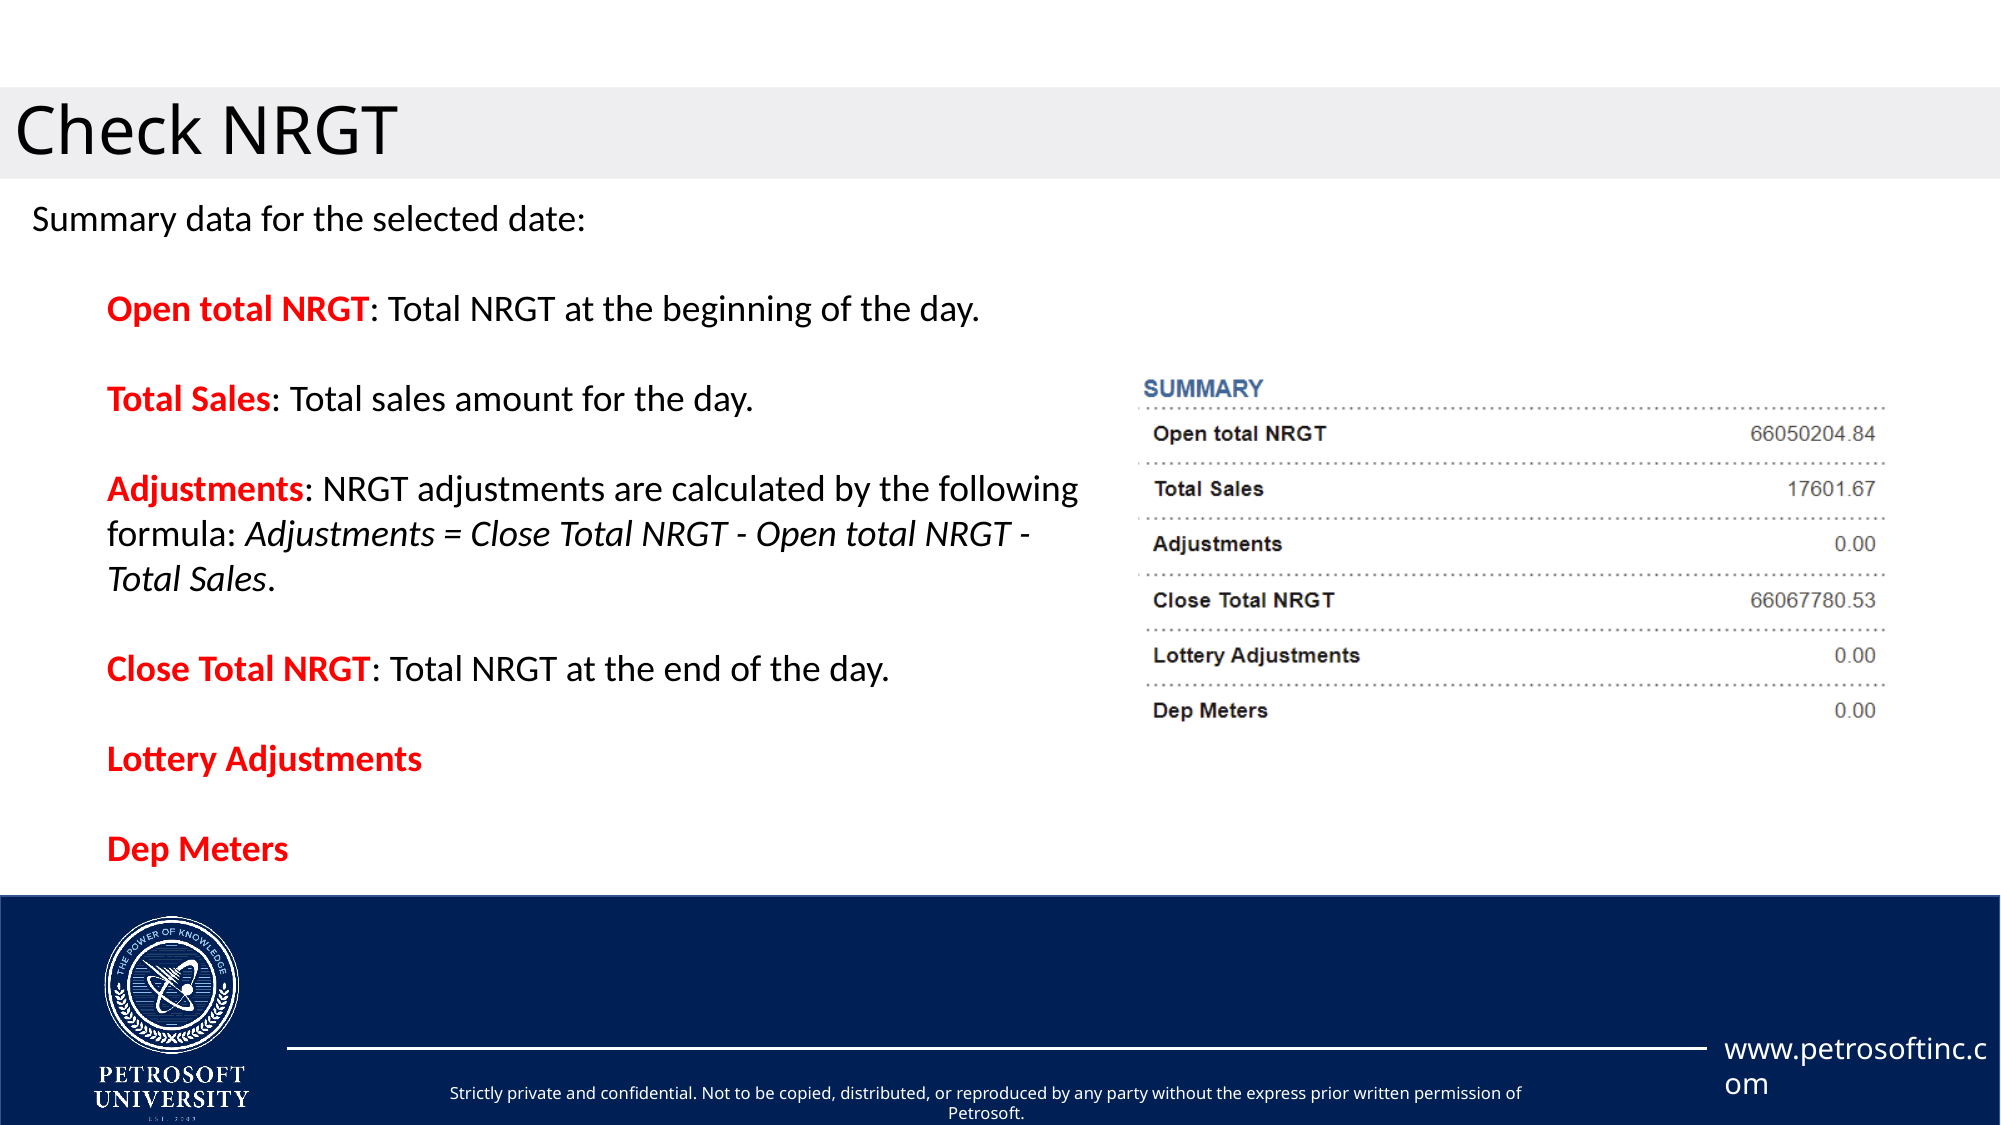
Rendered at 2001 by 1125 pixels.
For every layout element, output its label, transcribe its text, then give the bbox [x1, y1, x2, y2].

text_box Summary data for the selected date: Open total NRGT: Total NRGT at the beginning of the day. Total Sales: Total sales amount for the day. Adjustments: NRGT adjustments are calculated by the following formula: Adjustments = Close Total NRGT - Open total NRGT - Total Sales. Close Total NRGT: Total NRGT at the end of the day. Lottery Adjustments Dep Meters [17, 186, 1101, 967]
title Check NRGT [0, 89, 1863, 175]
picture [1137, 312, 1950, 813]
picture [94, 967, 249, 1121]
